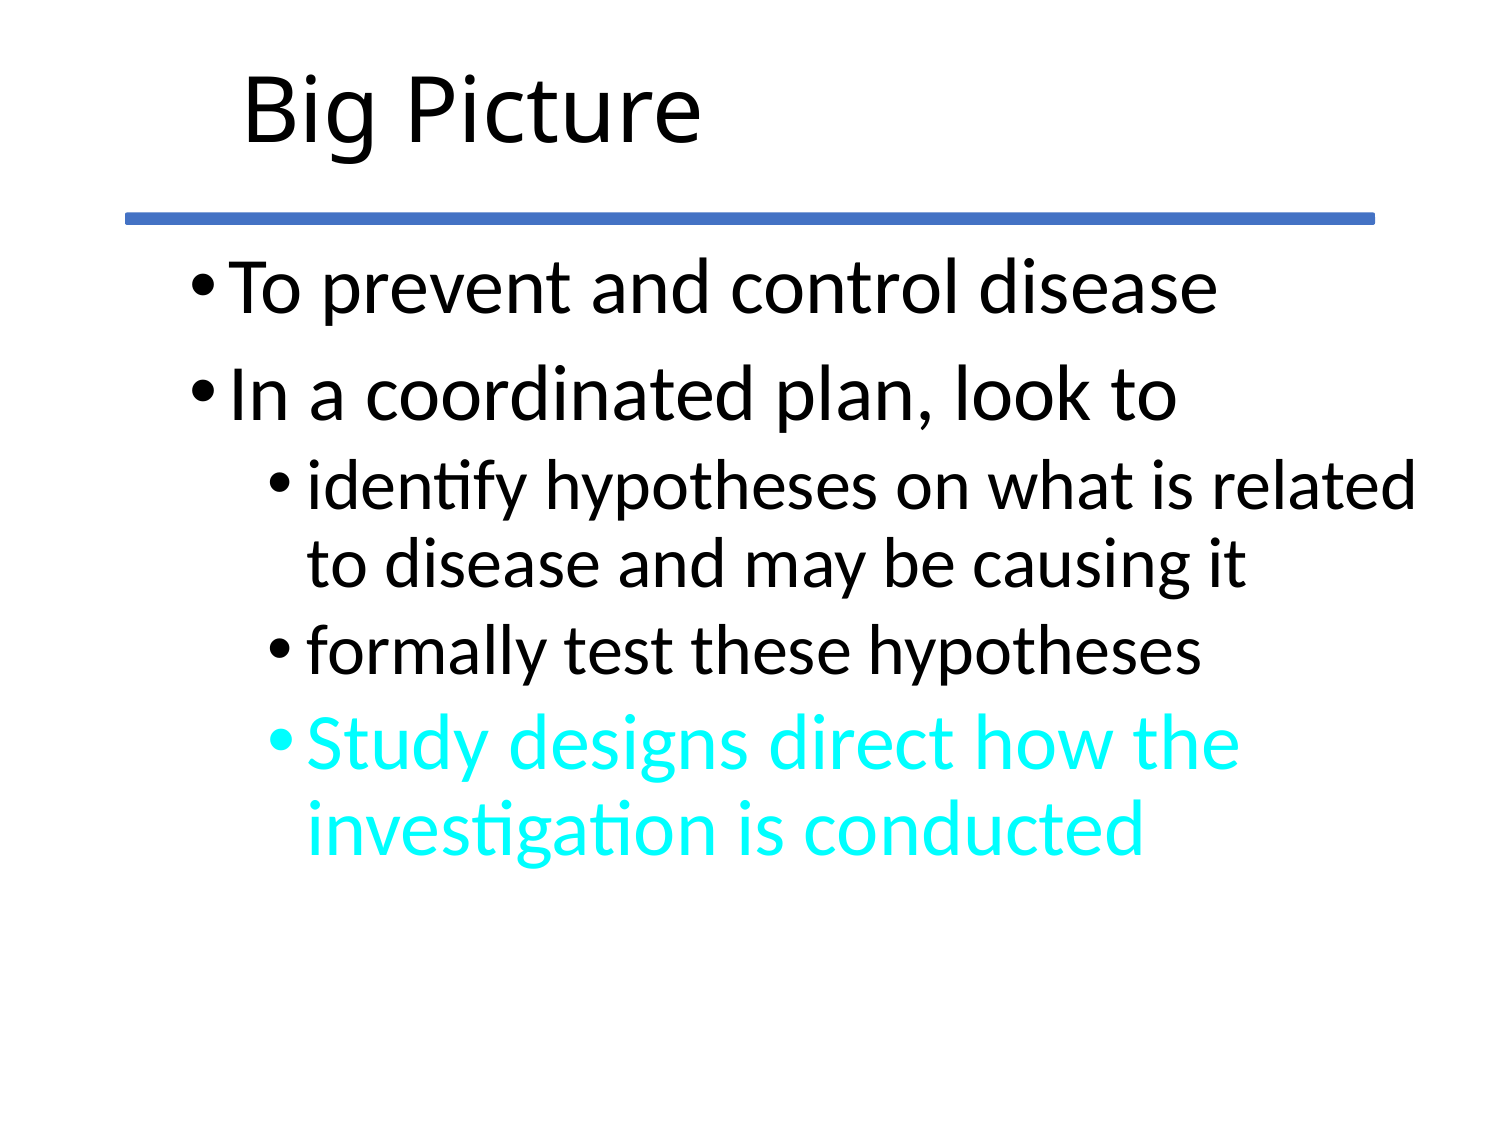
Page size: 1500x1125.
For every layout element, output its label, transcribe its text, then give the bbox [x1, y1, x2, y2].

text_box [125, 212, 1376, 225]
list To prevent and control disease In a coordinated plan, look to identify hypotheses on what is related to disease and may be causing it formally test these hypotheses Study designs direct how the investigation is conducted [174, 237, 1438, 913]
title Big Picture [225, 50, 1113, 175]
